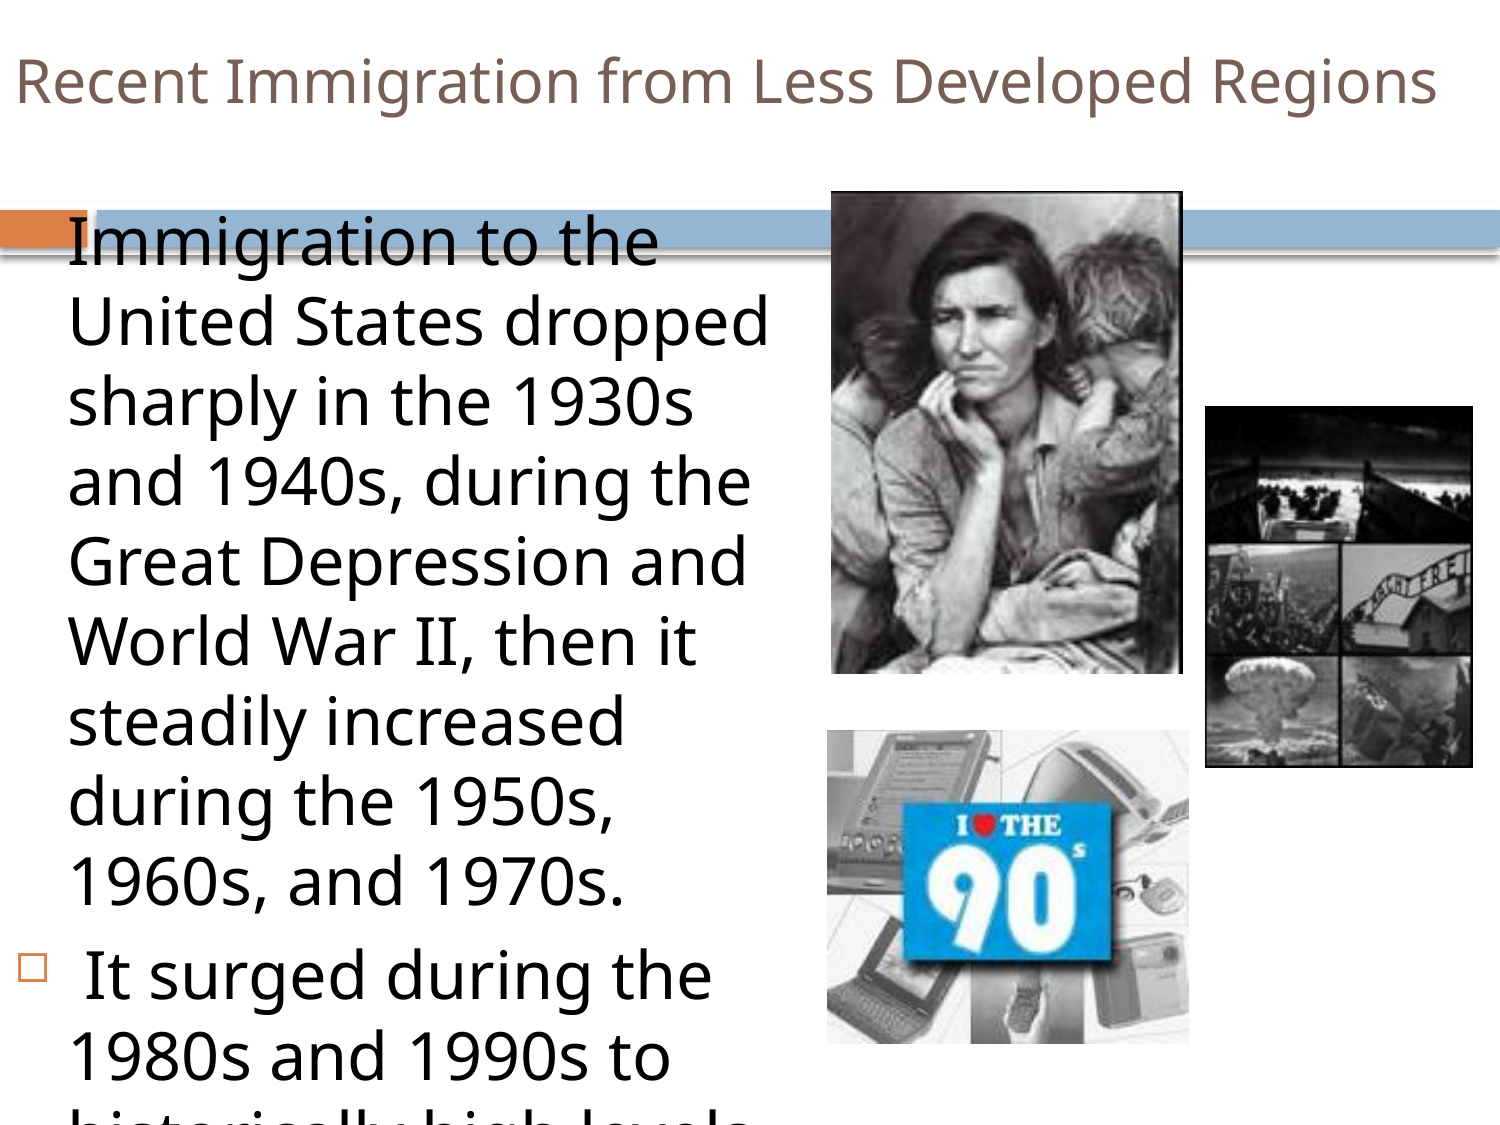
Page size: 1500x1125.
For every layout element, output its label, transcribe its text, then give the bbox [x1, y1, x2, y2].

picture [827, 730, 1189, 1044]
picture [831, 191, 1184, 674]
picture [1205, 406, 1473, 768]
list Immigration to the United States dropped sharply in the 1930s and 1940s, during the Great Depression and World War II, then it steadily increased during the 1950s, 1960s, and 1970s. It surged during the 1980s and 1990s to historically high levels. [0, 191, 813, 1125]
title Recent Immigration from Less Developed Regions [0, 17, 1500, 142]
